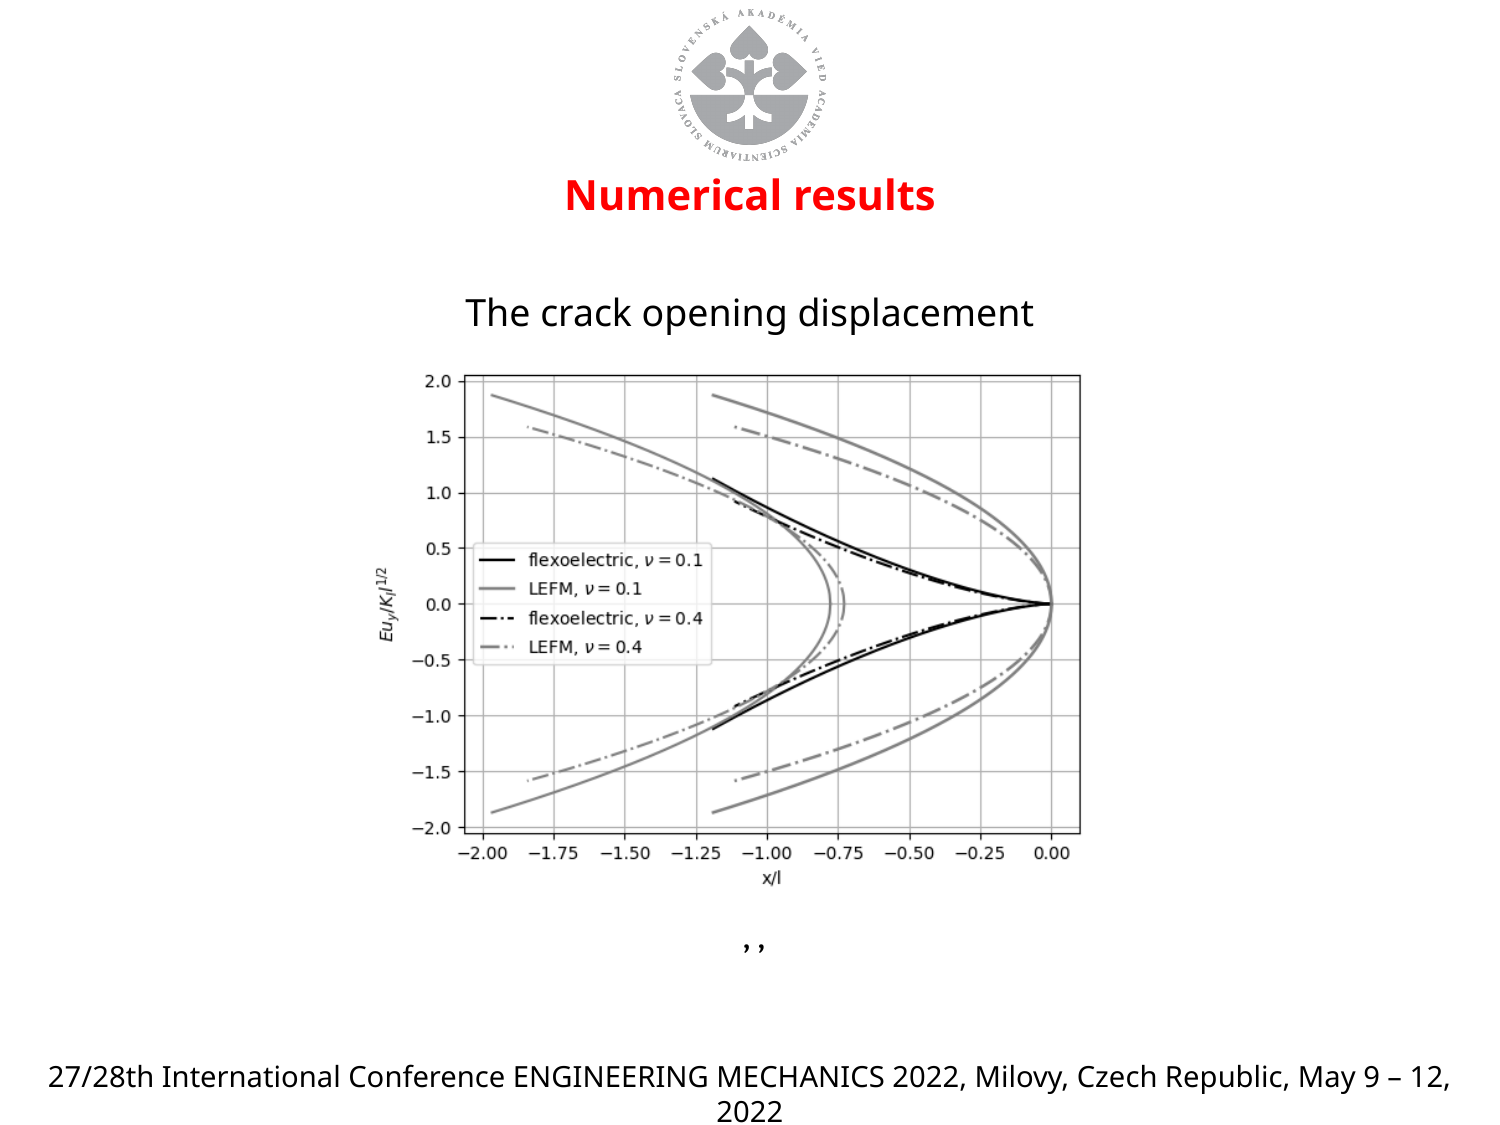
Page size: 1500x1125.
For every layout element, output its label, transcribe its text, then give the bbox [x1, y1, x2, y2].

picture [674, 9, 826, 162]
picture [365, 303, 1159, 899]
footer 27/28th International Conference ENGINEERING MECHANICS 2022, Milovy, Czech Republic, May 9 – 12, 2022 [0, 1063, 1500, 1124]
text_box Numerical results [0, 160, 1500, 226]
